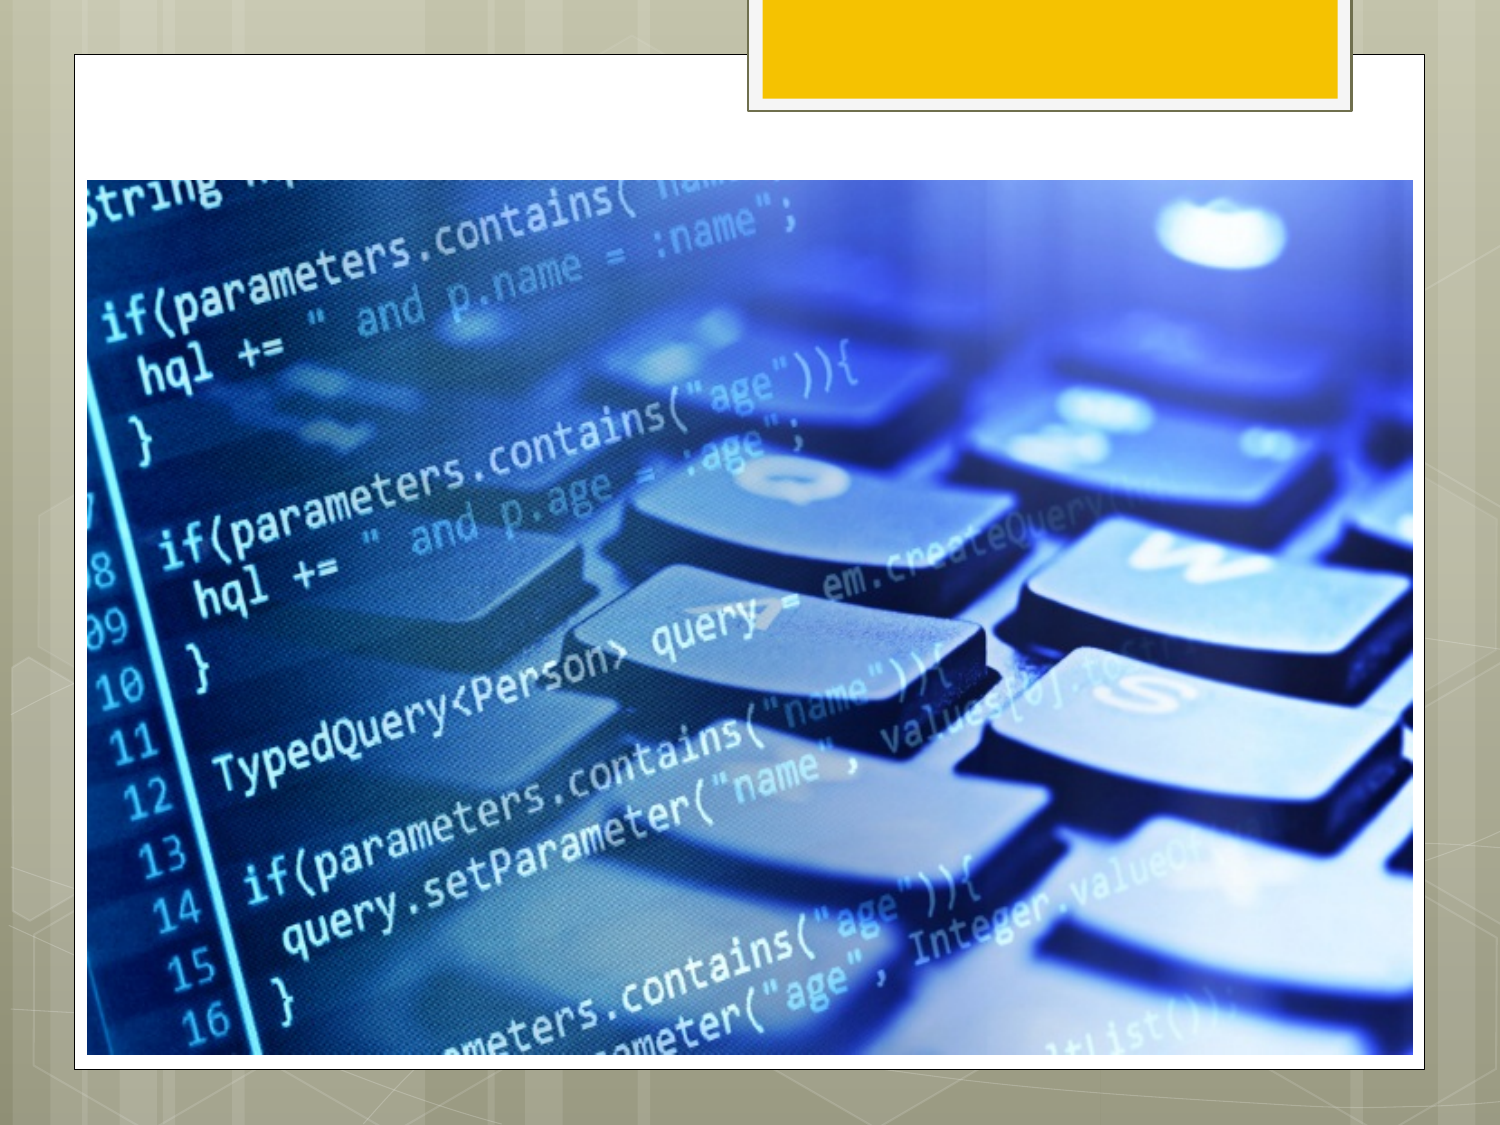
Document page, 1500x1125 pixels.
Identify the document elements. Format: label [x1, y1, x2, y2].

list [87, 180, 1413, 1056]
